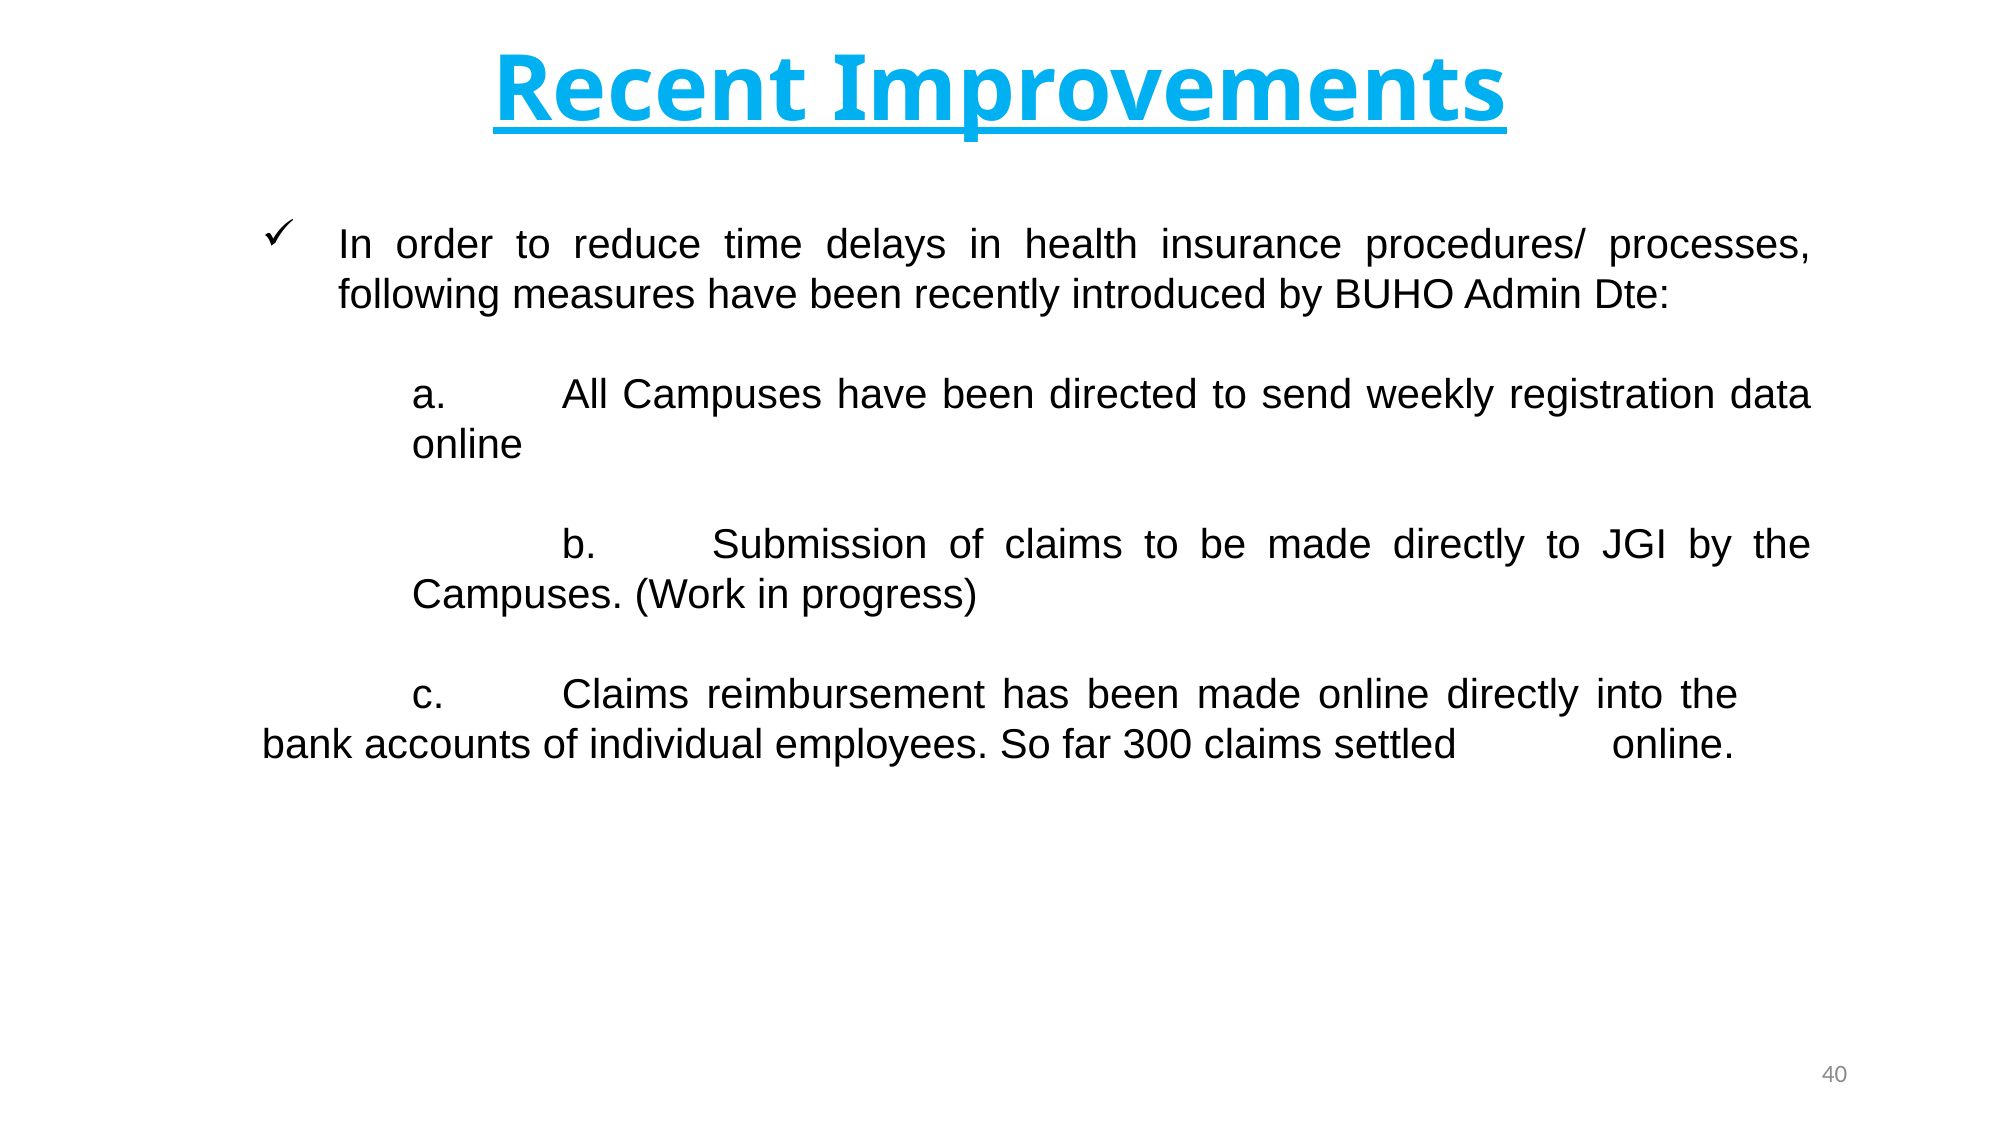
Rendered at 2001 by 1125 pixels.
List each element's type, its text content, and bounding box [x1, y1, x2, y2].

text_box In order to reduce time delays in health insurance procedures/ processes, following measures have been recently introduced by BUHO Admin Dte: a. All Campuses have been directed to send weekly registration data online b. Submission of claims to be made directly to JGI by the Campuses. (Work in progress) c. Claims reimbursement has been made online directly into the bank accounts of individual employees. So far 300 claims settled online. [247, 159, 1827, 875]
slide_number 40 [1412, 1042, 1863, 1103]
title Recent Improvements [137, 21, 1863, 160]
